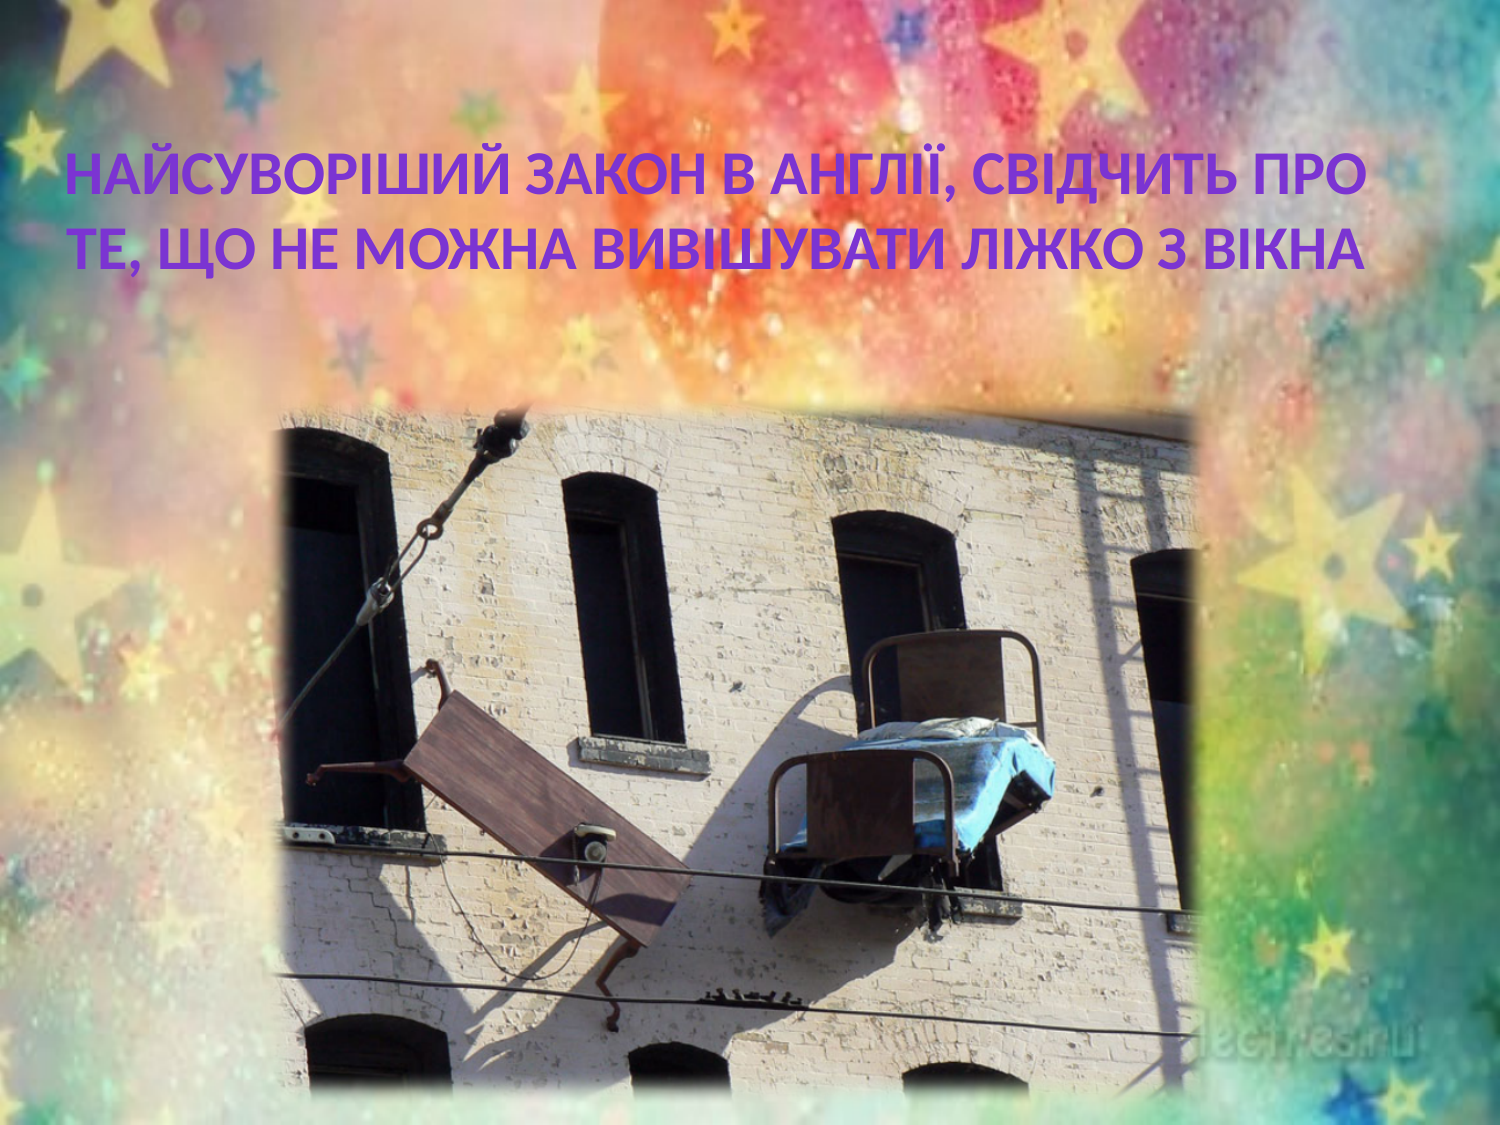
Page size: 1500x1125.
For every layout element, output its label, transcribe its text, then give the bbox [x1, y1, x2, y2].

title Найсуворіший закон в Англії, свідчить про те, що не можна вивішувати ліжко з вікна [41, 113, 1392, 302]
picture [0, 0, 1500, 1125]
